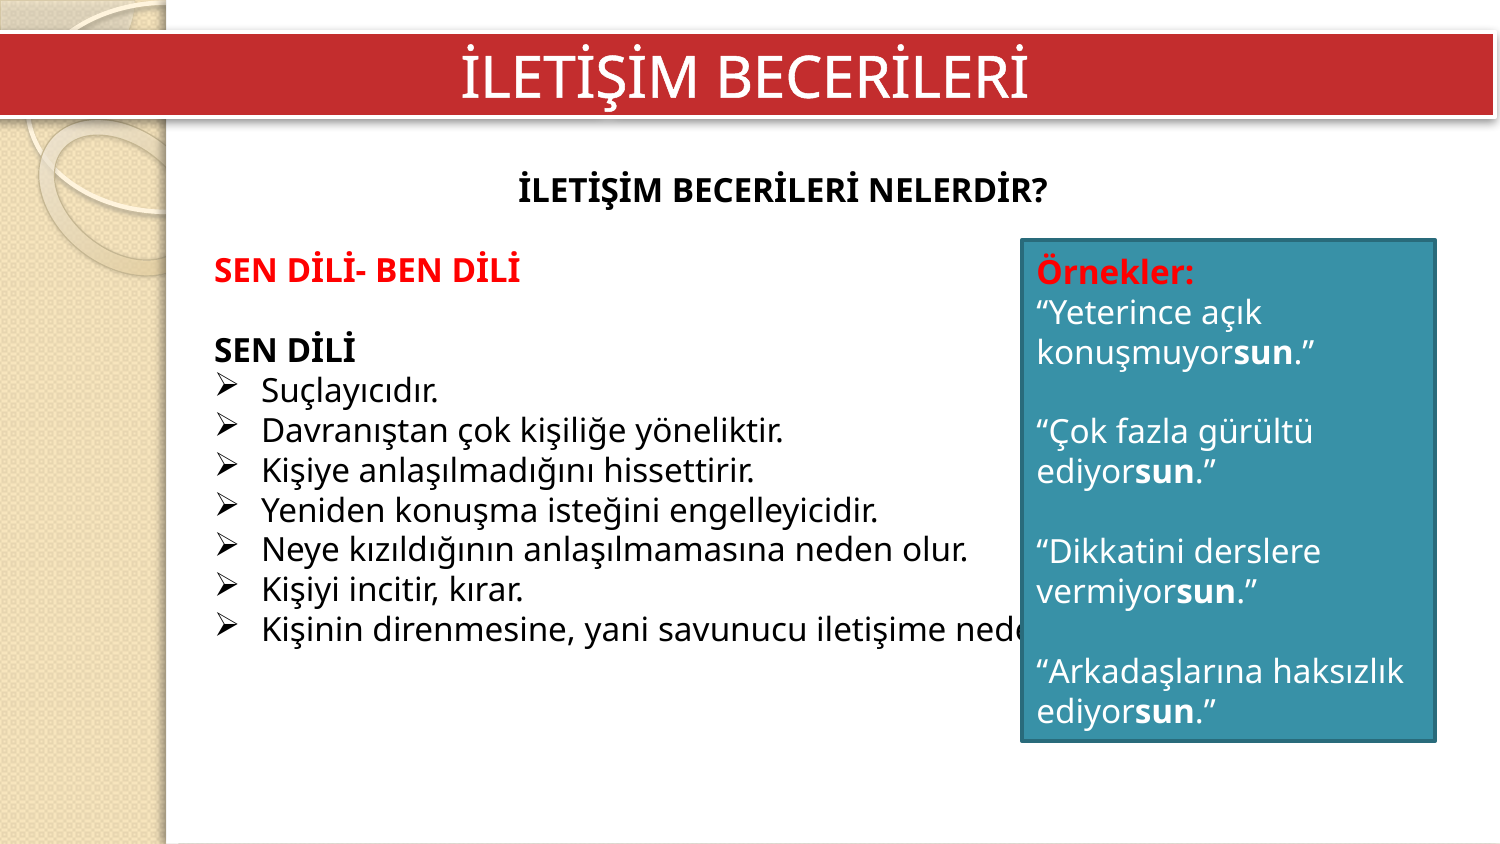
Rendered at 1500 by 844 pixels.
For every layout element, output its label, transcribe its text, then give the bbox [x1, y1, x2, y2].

text_box İLETİŞİM BECERİLERİ [0, 30, 1497, 119]
text_box İLETİŞİM BECERİLERİ NELERDİR? SEN DİLİ- BEN DİLİ SEN DİLİ Suçlayıcıdır. Davranıştan çok kişiliğe yöneliktir. Kişiye anlaşılmadığını hissettirir. Yeniden konuşma isteğini engelleyicidir. Neye kızıldığının anlaşılmamasına neden olur. Kişiyi incitir, kırar. Kişinin direnmesine, yani savunucu iletişime neden olur. [199, 161, 1377, 696]
text_box Örnekler: “Yeterince açık konuşmuyorsun.” “Çok fazla gürültü ediyorsun.” “Dikkatini derslere vermiyorsun.” “Arkadaşlarına haksızlık ediyorsun.” [1020, 238, 1437, 743]
